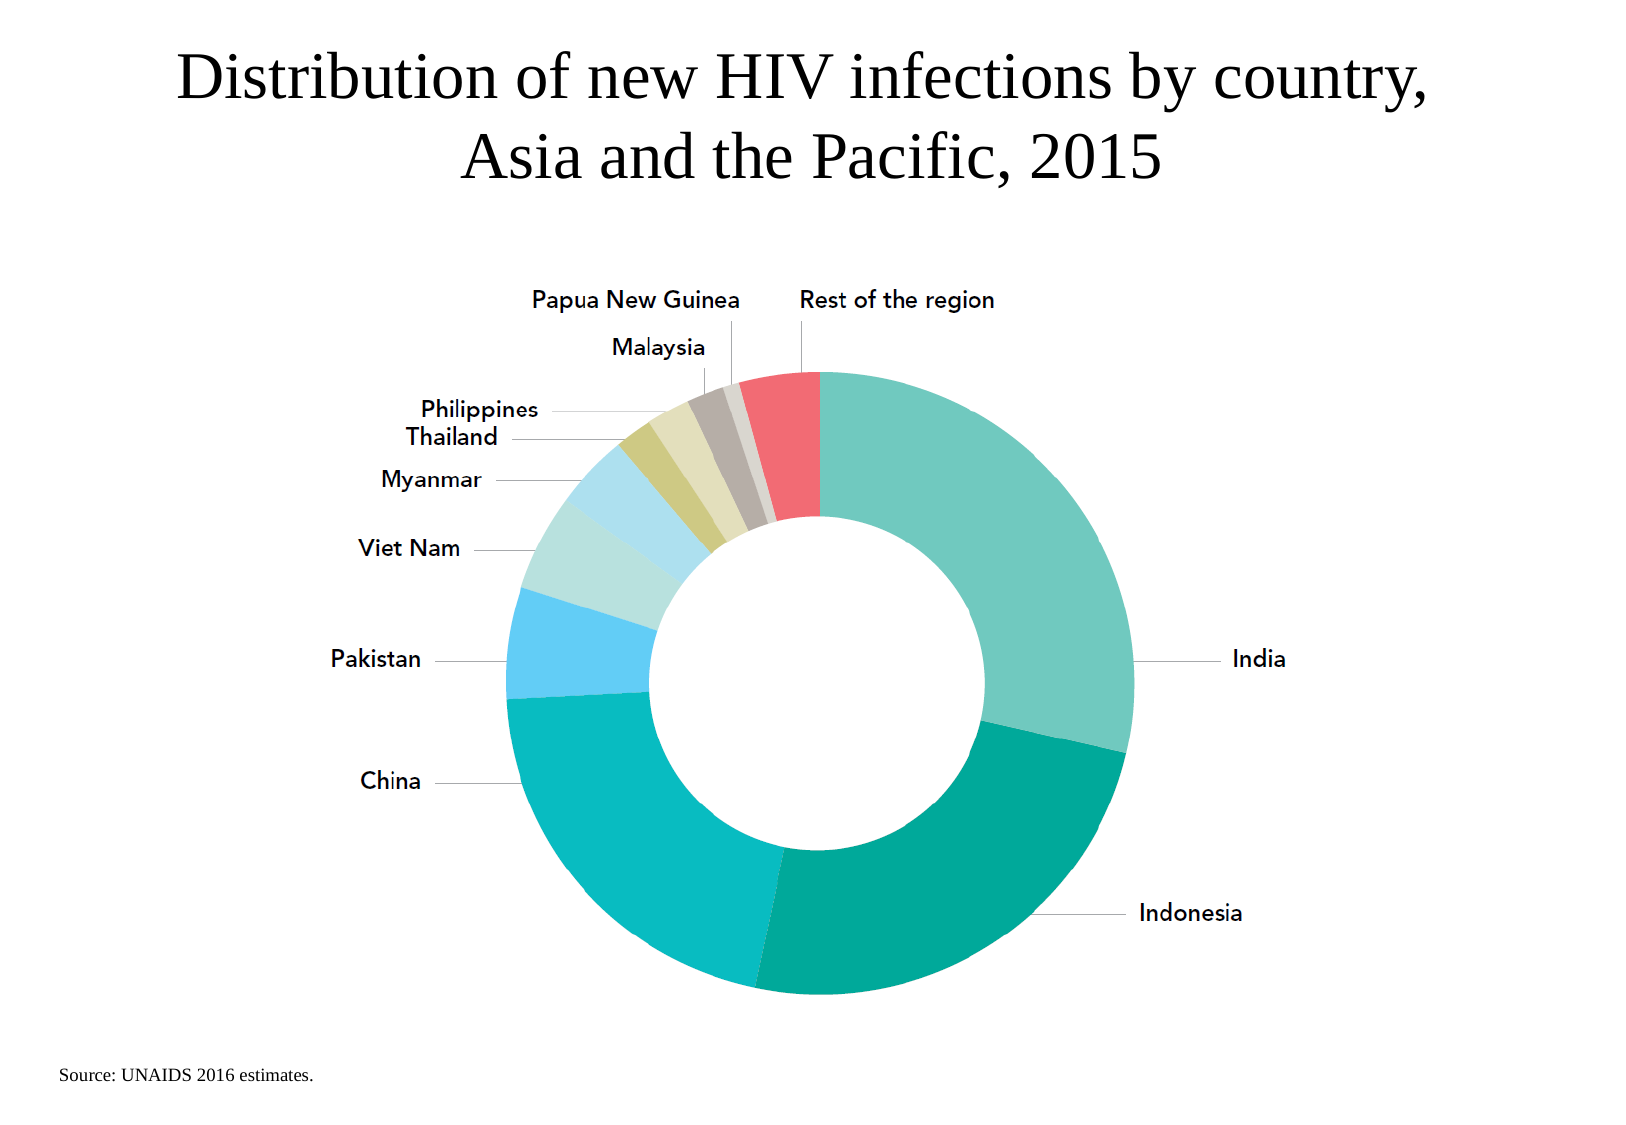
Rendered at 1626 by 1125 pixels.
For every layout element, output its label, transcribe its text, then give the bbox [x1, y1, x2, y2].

title Distribution of new HIV infections by country, Asia and the Pacific, 2015 [0, 23, 1625, 201]
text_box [58, 281, 1291, 1086]
